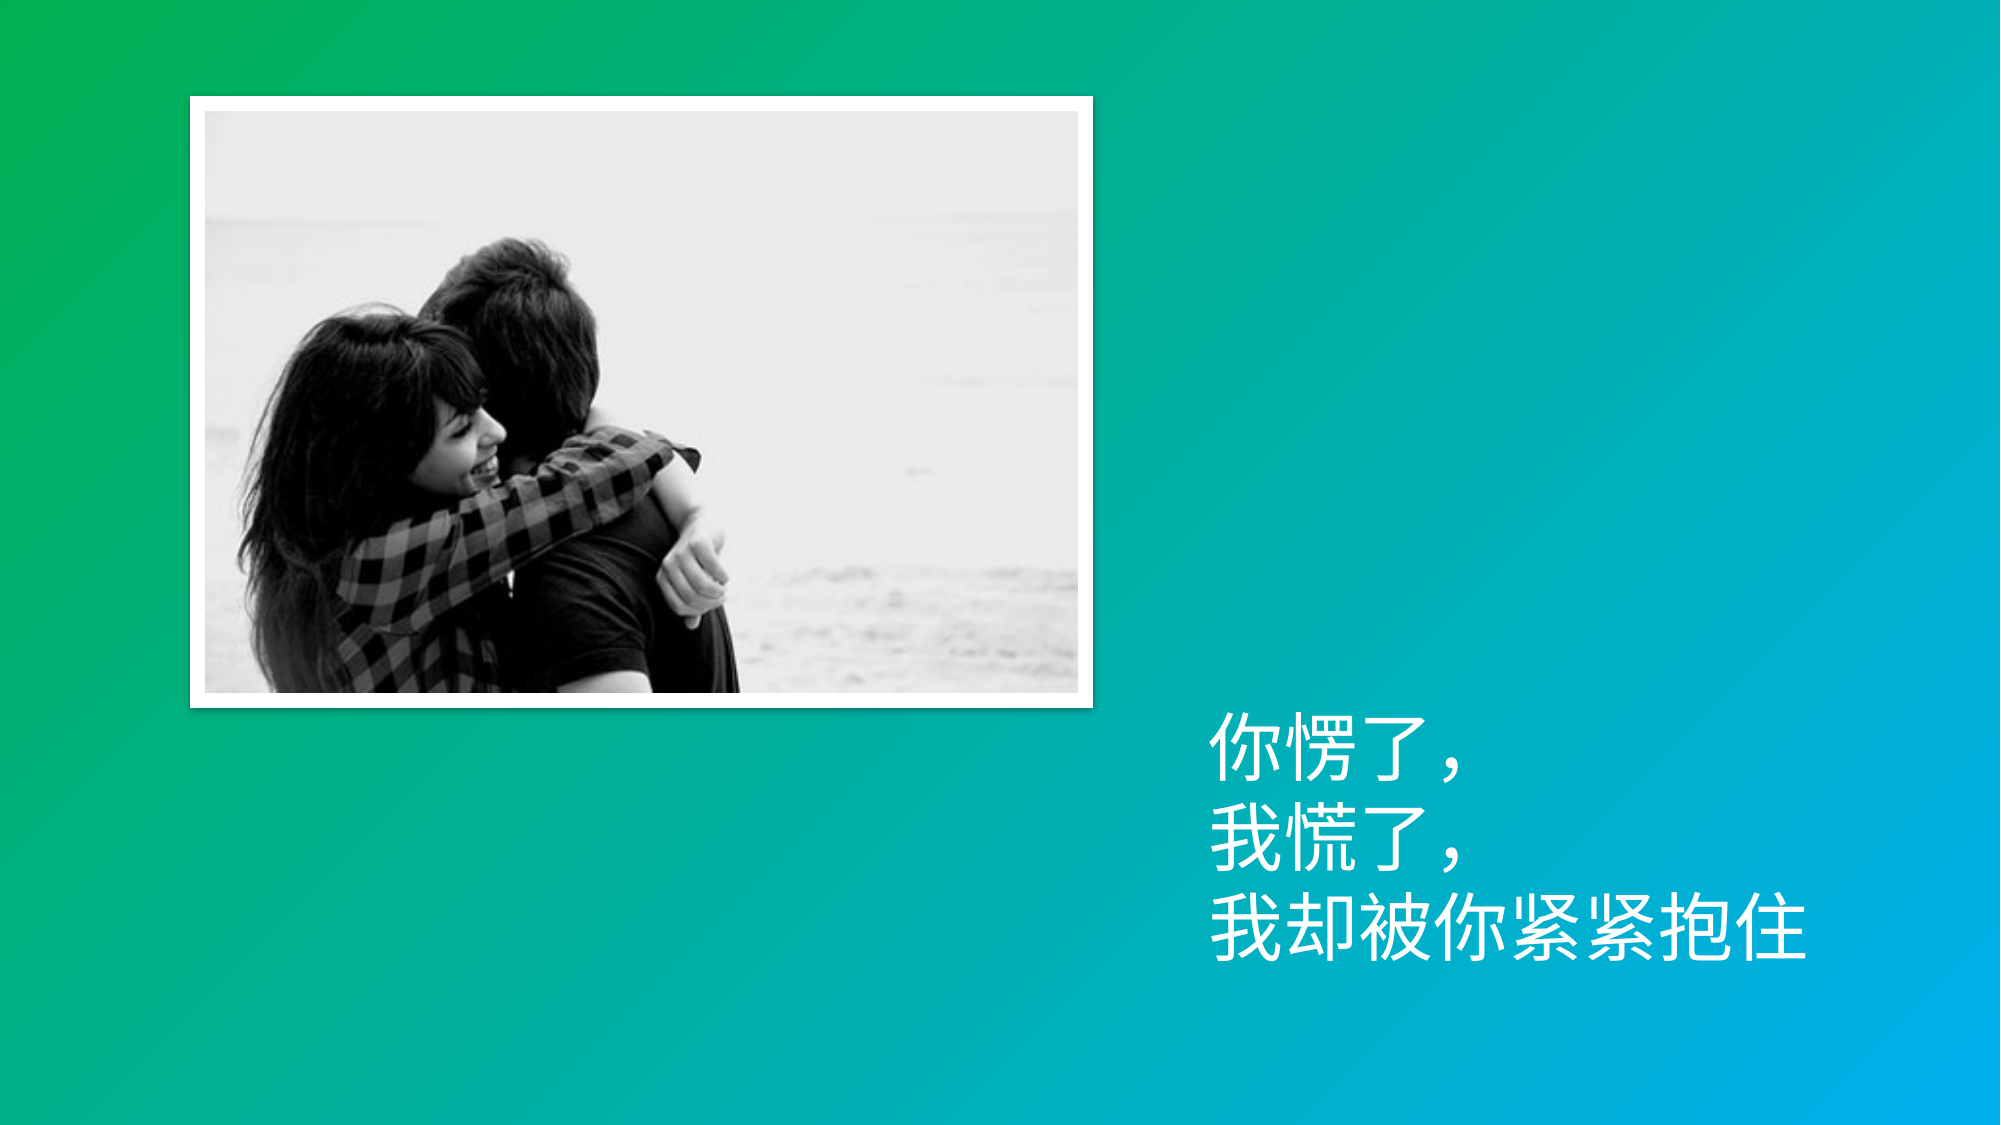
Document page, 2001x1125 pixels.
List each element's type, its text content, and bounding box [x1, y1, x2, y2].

picture [204, 110, 1079, 693]
text_box 你愣了， 我慌了， 我却被你紧紧抱住 [1193, 692, 1950, 978]
